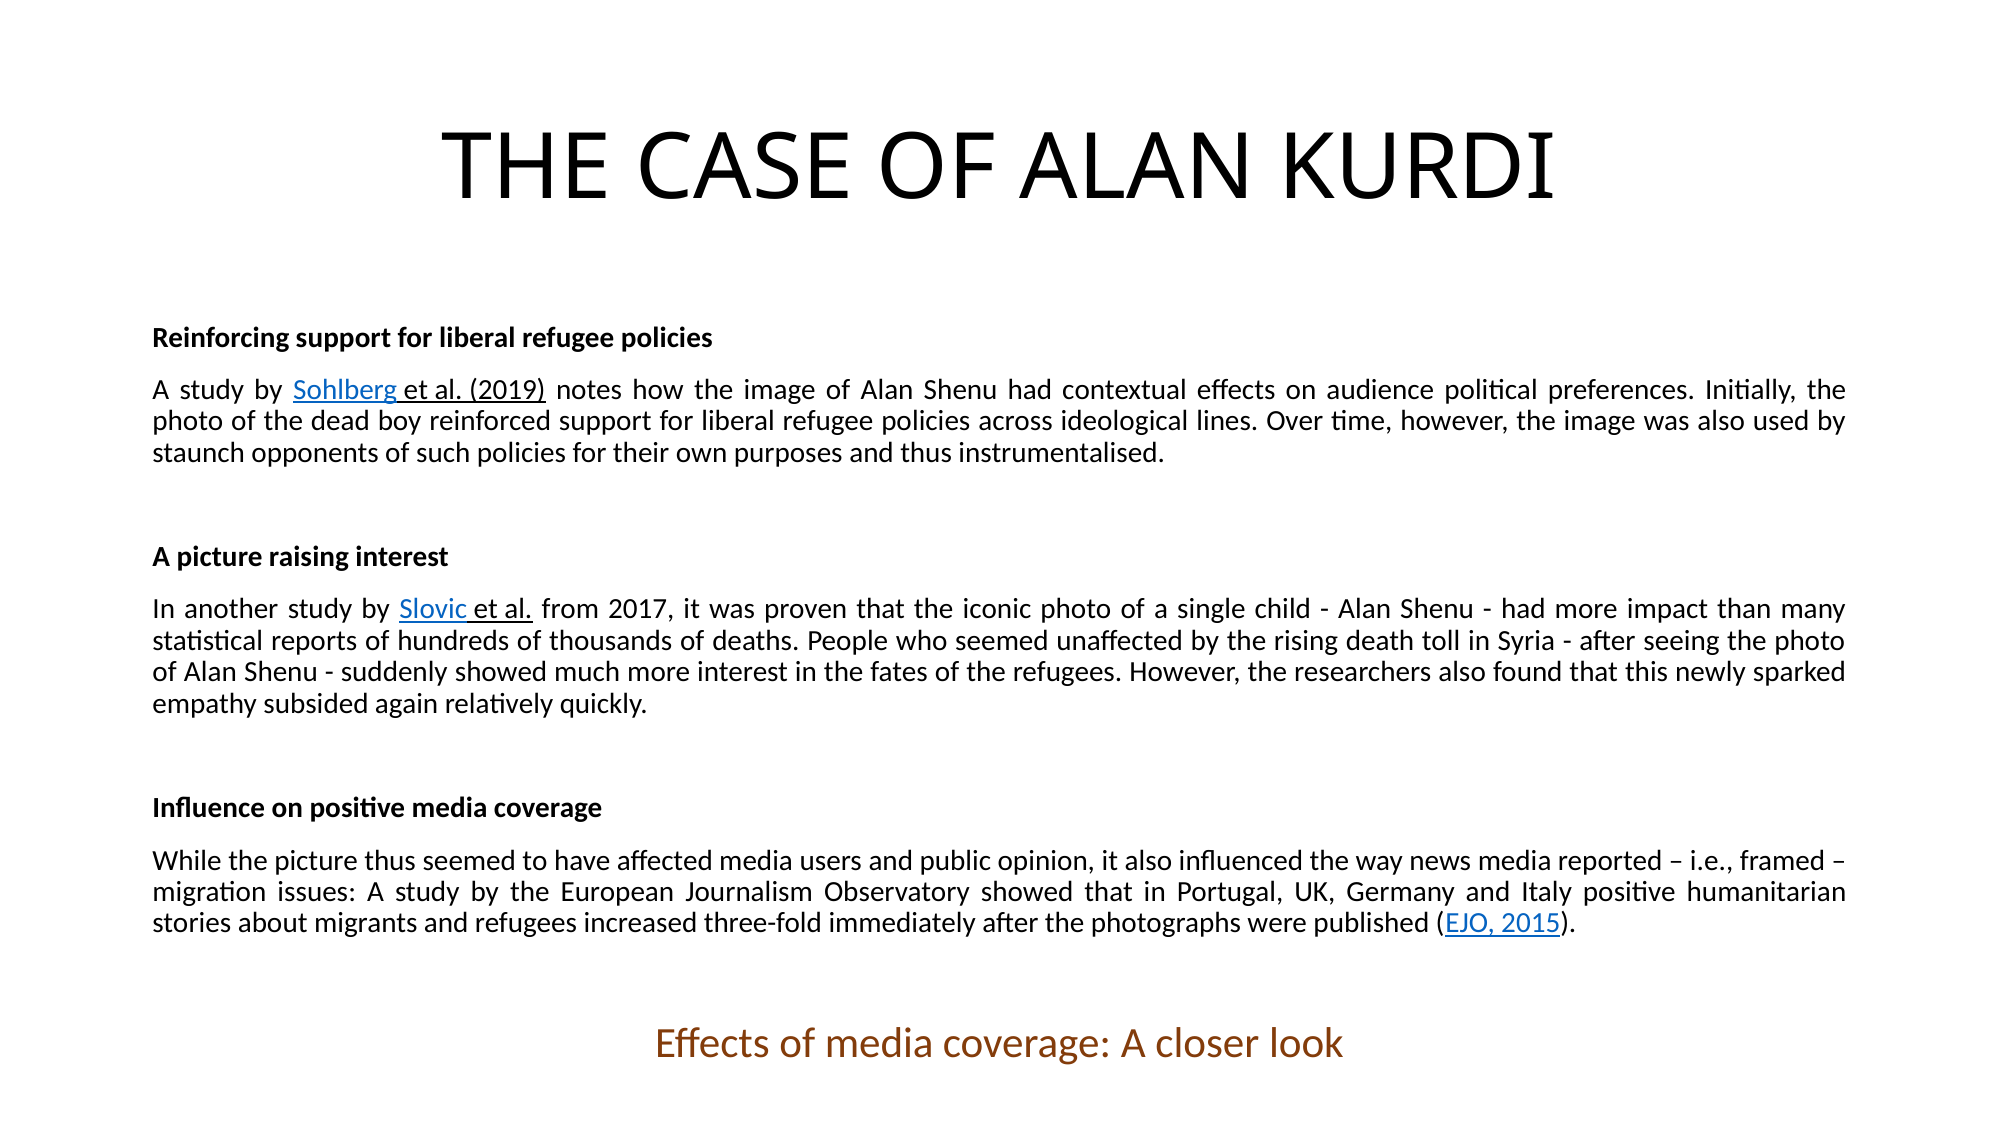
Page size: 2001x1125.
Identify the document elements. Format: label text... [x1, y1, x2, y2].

list Reinforcing support for liberal refugee policies A study by Sohlberg et al. (2019) notes how the image of Alan Shenu had contextual effects on audience political preferences. Initially, the photo of the dead boy reinforced support for liberal refugee policies across ideological lines. Over time, however, the image was also used by staunch opponents of such policies for their own purposes and thus instrumentalised. A picture raising interest In another study by Slovic et al. from 2017, it was proven that the iconic photo of a single child - Alan Shenu - had more impact than many statistical reports of hundreds of thousands of deaths. People who seemed unaffected by the rising death toll in Syria - after seeing the photo of Alan Shenu - suddenly showed much more interest in the fates of the refugees. However, the researchers also found that this newly sparked empathy subsided again relatively quickly. Influence on positive media coverage While the picture thus seemed to have affected media users and public opinion, it also influenced the way news media reported – i.e., framed – migration issues: A study by the European Journalism Observatory showed that in Portugal, UK, Germany and Italy positive humanitarian stories about migrants and refugees increased three-fold immediately after the photographs were published (EJO, 2015). [137, 314, 1863, 1029]
text_box Effects of media coverage: A closer look [185, 1012, 1815, 1074]
title THE CASE OF ALAN KURDI [137, 59, 1863, 278]
